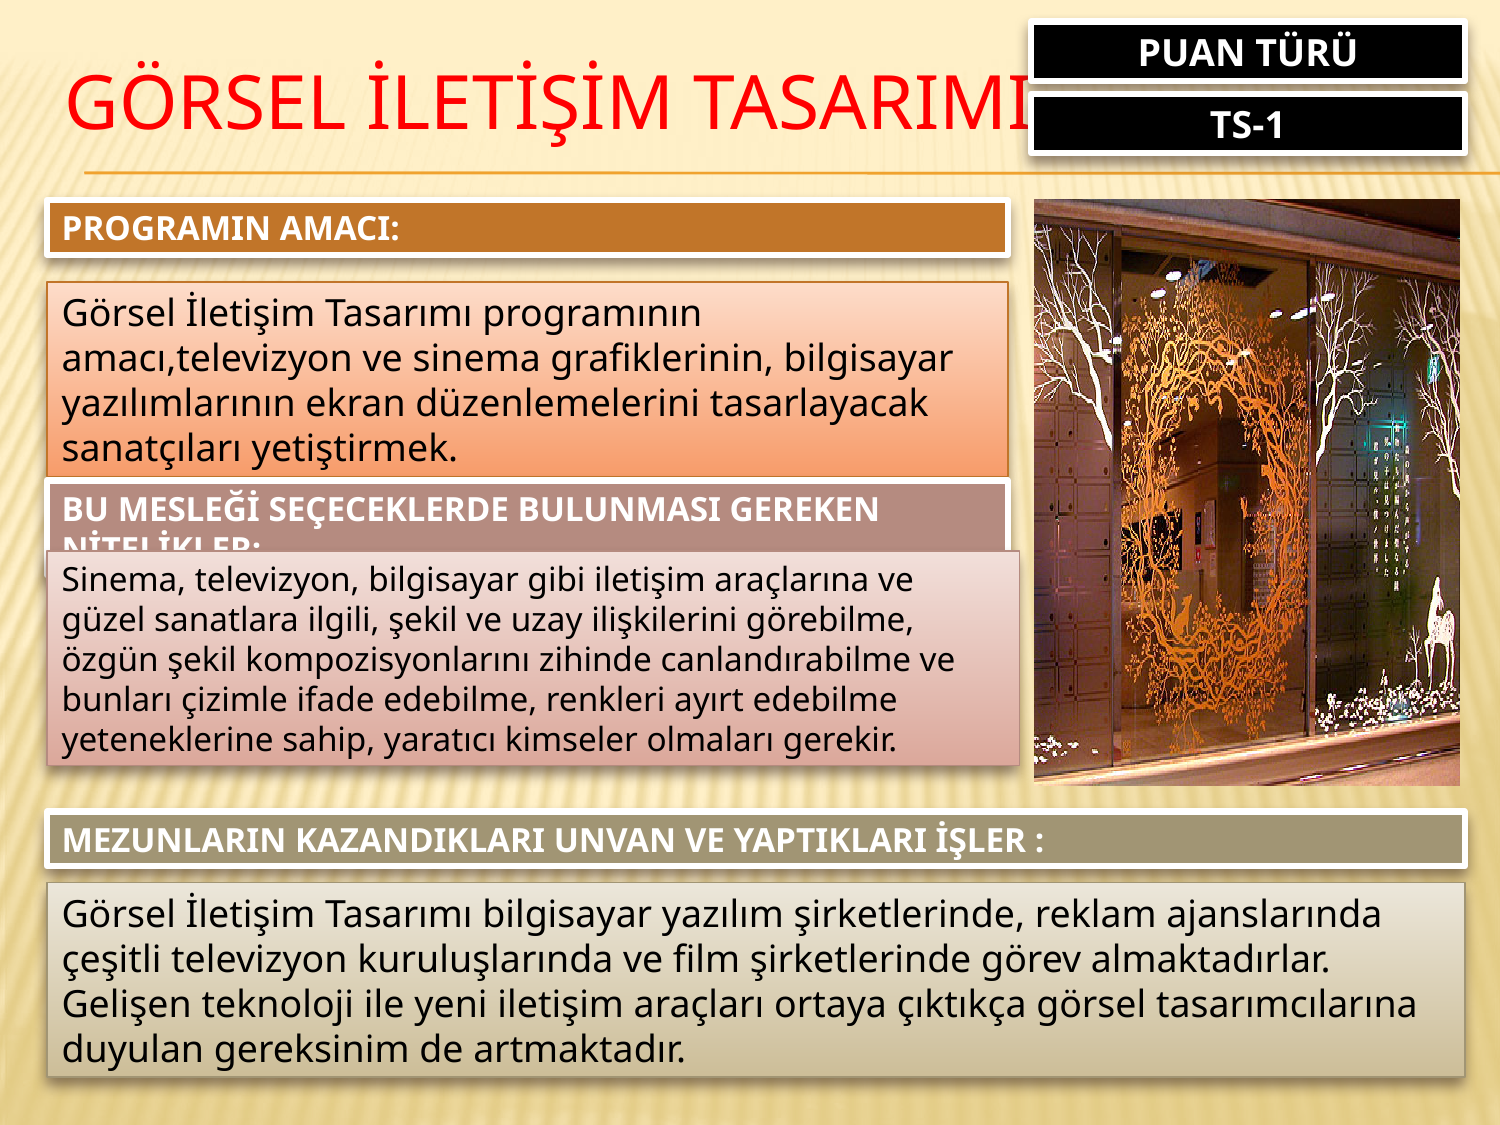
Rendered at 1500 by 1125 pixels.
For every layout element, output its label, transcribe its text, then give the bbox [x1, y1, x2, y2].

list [1034, 198, 1460, 786]
title GÖRSEL İLETİŞİM TASARIMI [50, 35, 1021, 164]
text_box PROGRAMIN AMACI: [44, 197, 1011, 258]
text_box TS-1 [1028, 91, 1468, 156]
text_box Görsel İletişim Tasarımı programının amacı,televizyon ve sinema grafiklerinin, bilgisayar yazılımlarının ekran düzenlemelerini tasarlayacak sanatçıları yetiştirmek. [46, 281, 1009, 477]
text_box Görsel İletişim Tasarımı bilgisayar yazılım şirketlerinde, reklam ajanslarında çeşitli televizyon kuruluşlarında ve film şirketlerinde görev almaktadırlar. Gelişen teknoloji ile yeni iletişim araçları ortaya çıktıkça görsel tasarımcılarına duyulan gereksinim de artmaktadır. [46, 882, 1466, 1078]
text_box MEZUNLARIN KAZANDIKLARI UNVAN VE YAPTIKLARI İŞLER : [44, 808, 1468, 869]
text_box Sinema, televizyon, bilgisayar gibi iletişim araçlarına ve güzel sanatlara ilgili, şekil ve uzay ilişkilerini görebilme, özgün şekil kompozisyonlarını zihinde canlandırabilme ve bunları çizimle ifade edebilme, renkleri ayırt edebilme yeteneklerine sahip, yaratıcı kimseler olmaları gerekir. [46, 550, 1020, 766]
text_box BU MESLEĞİ SEÇECEKLERDE BULUNMASI GEREKEN NİTELİKLER: [44, 477, 1011, 551]
text_box PUAN TÜRÜ [1028, 18, 1468, 84]
